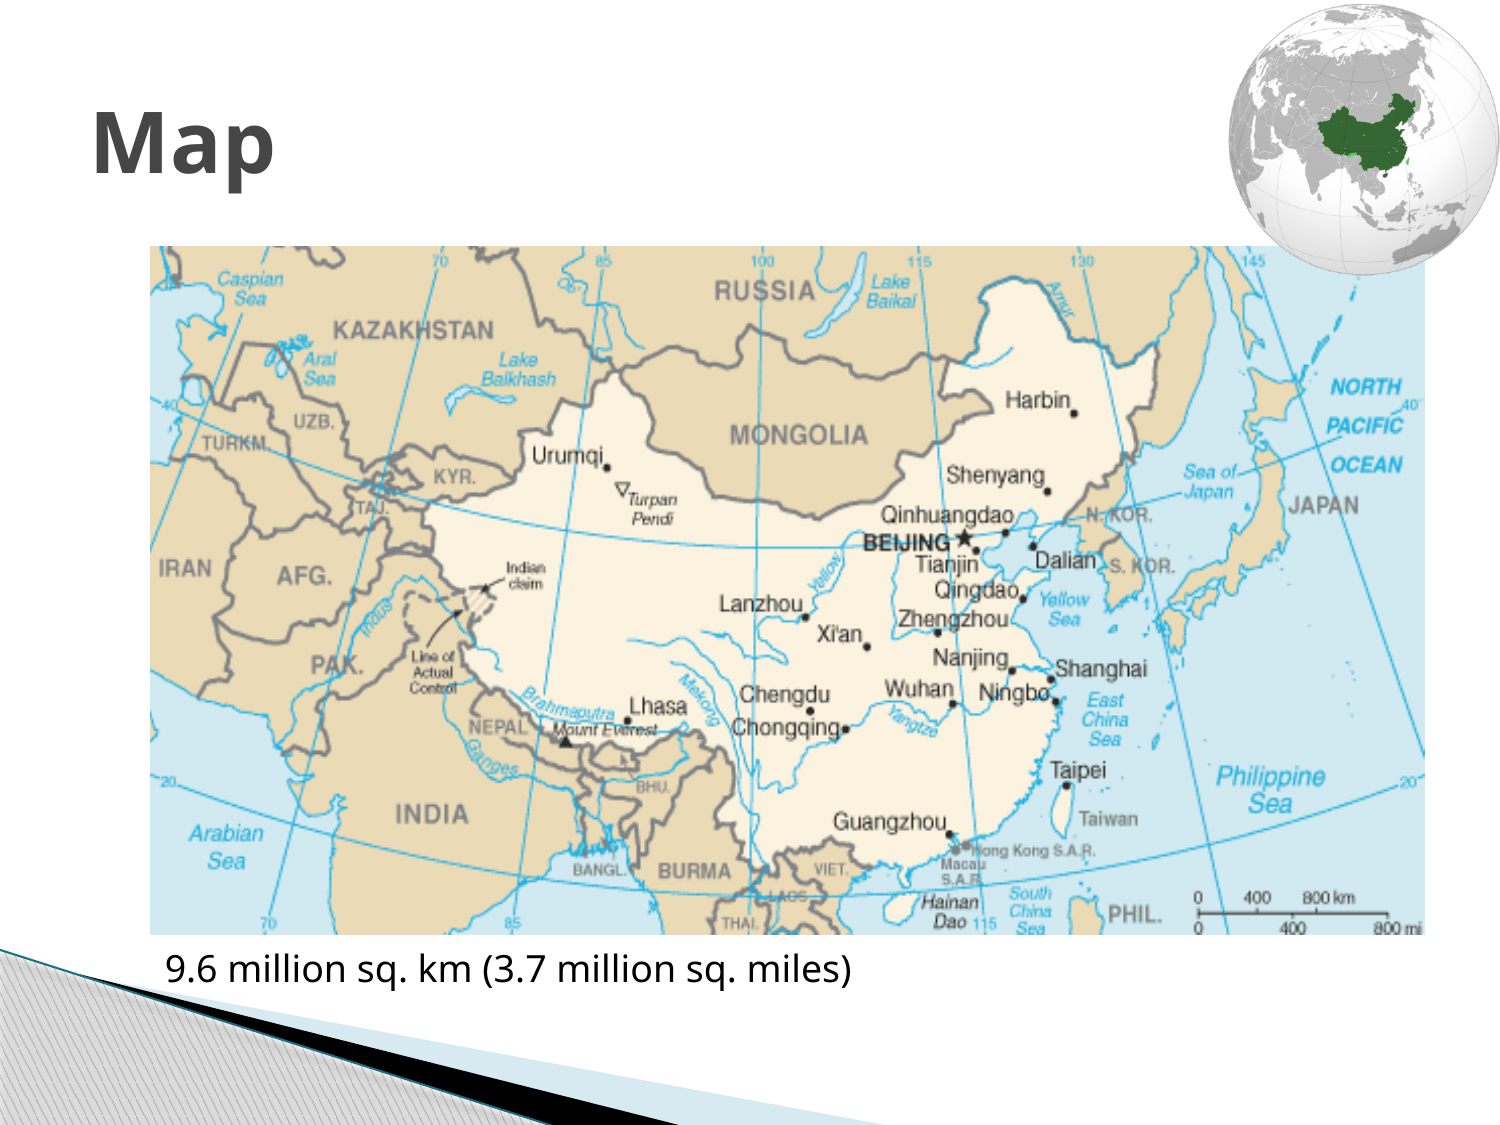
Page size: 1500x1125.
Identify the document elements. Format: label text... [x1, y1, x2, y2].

text_box 9.6 million sq. km (3.7 million sq. miles) [149, 947, 1063, 998]
picture [149, 2, 1500, 936]
title Map [75, 45, 400, 233]
